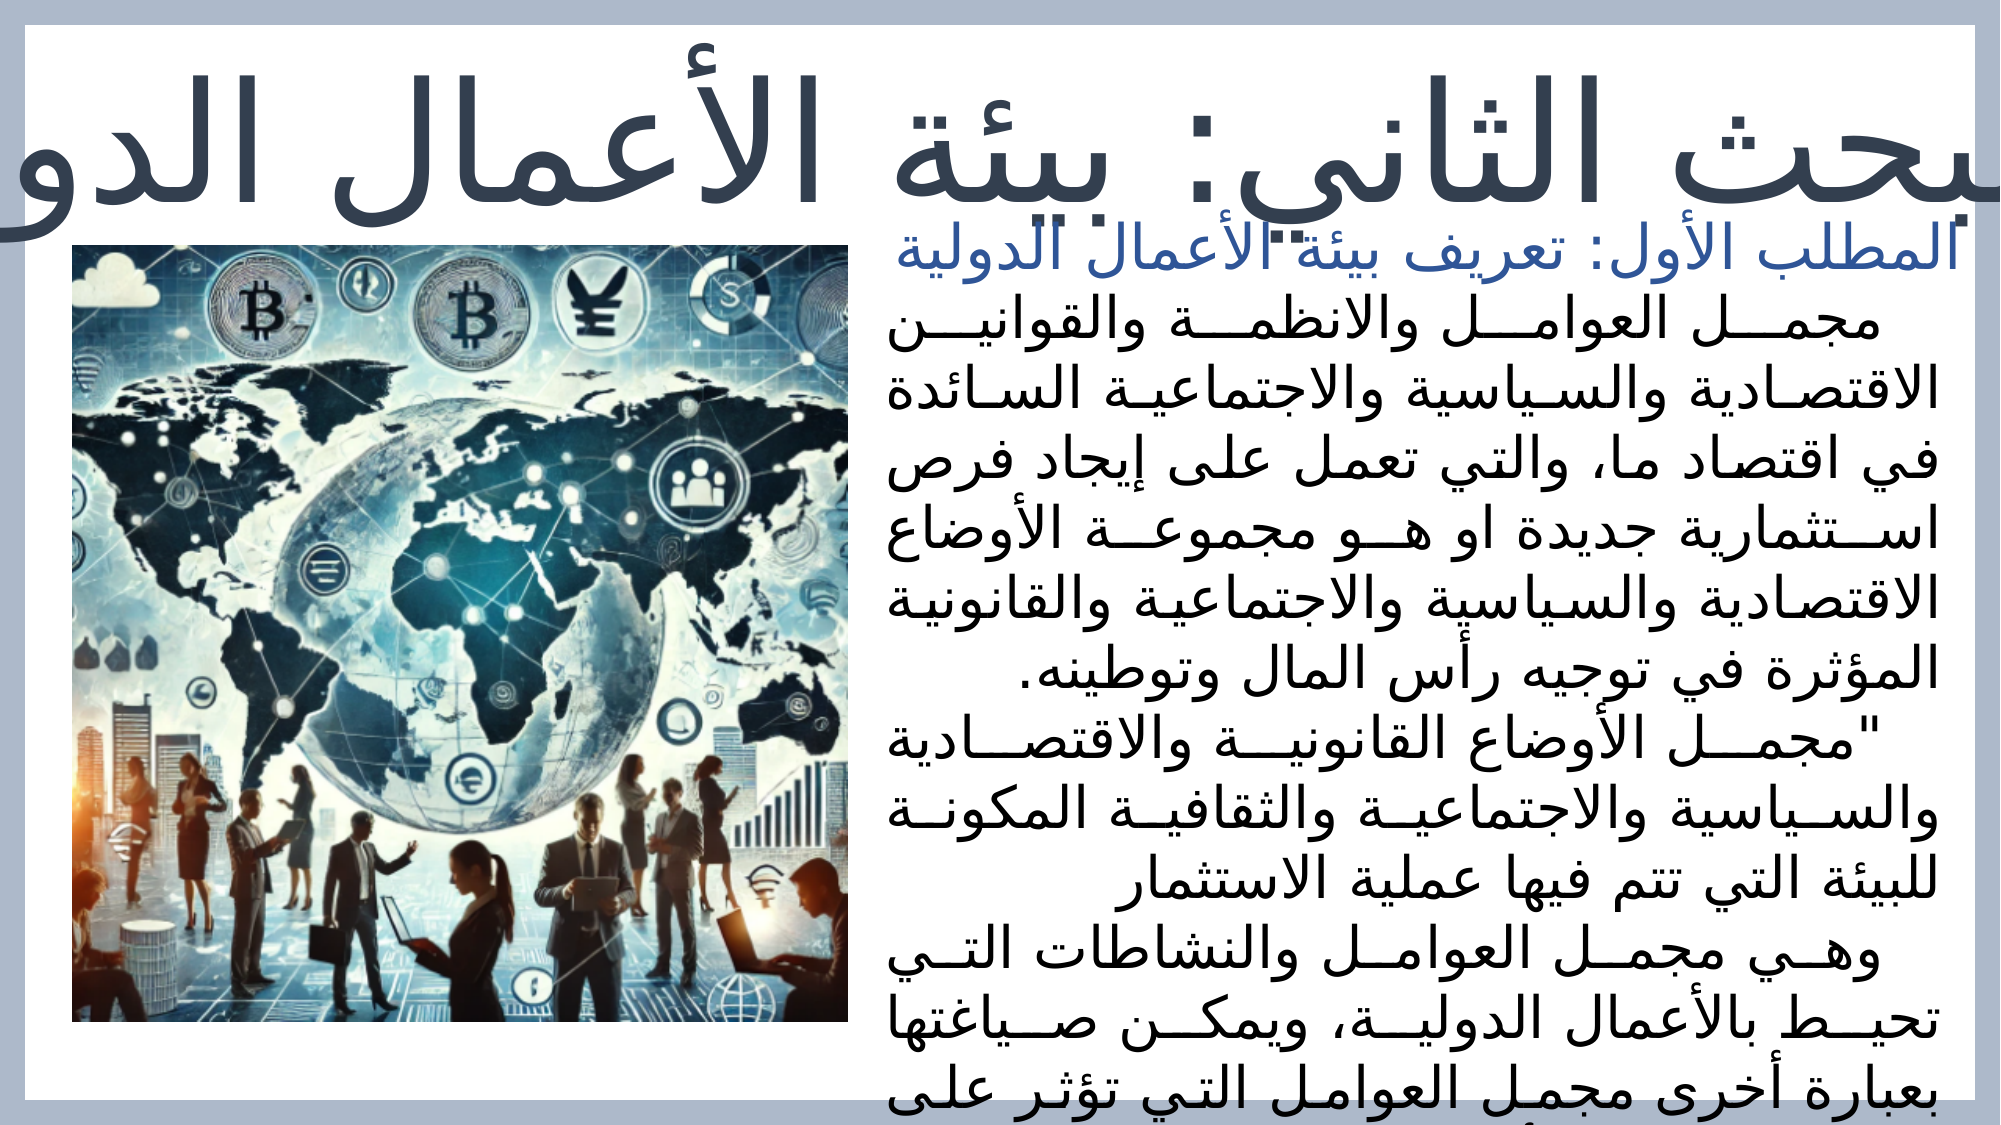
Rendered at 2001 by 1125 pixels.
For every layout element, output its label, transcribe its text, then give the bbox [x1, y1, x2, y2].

text_box المبحث الثاني: بيئة الأعمال الدولية [0, 27, 2000, 243]
text_box المطلب الأول: تعريف بيئة الأعمال الدولية [847, 199, 1978, 290]
text_box [1957, 243, 2000, 1125]
text_box [0, 0, 2000, 27]
text_box مجمل العوامل والانظمة والقوانين الاقتصادية والسياسية والاجتماعية السائدة في اقتصاد ما، والتي تعمل على إيجاد فرص استثمارية جديدة او هو مجموعة الأوضاع الاقتصادية والسياسية والاجتماعية والقانونية المؤثرة في توجيه رأس المال وتوطينه. "مجمل الأوضاع القانونية والاقتصادية والسياسية والاجتماعية والثقافية المكونة للبيئة التي تتم فيها عملية الاستثمار وهي مجمل العوامل والنشاطات التي تحيط بالأعمال الدولية، ويمكن صياغتها بعبارة أخرى مجمل العوامل التي تؤثر على سير عمليات الأعمال الدولية وصفقات الشركات. مما سبق نستخلص أن بيئة الاعمال الدولية تمثل مجمل المعطيات التي تشكل الفرص وتؤثر بصفة مباشرة او غير مباشرة على اتخاذ قرارات الاستثمار وتوطينه وفي حركة رؤوس الأموال، وبالتالي تكون هذه البيئة محفزًا أو عائقًا لاتخاذ أي قرار استثماري مهما كان نوعه أو حجمه. [870, 273, 1957, 1125]
text_box [0, 243, 870, 1125]
picture [72, 244, 848, 1022]
